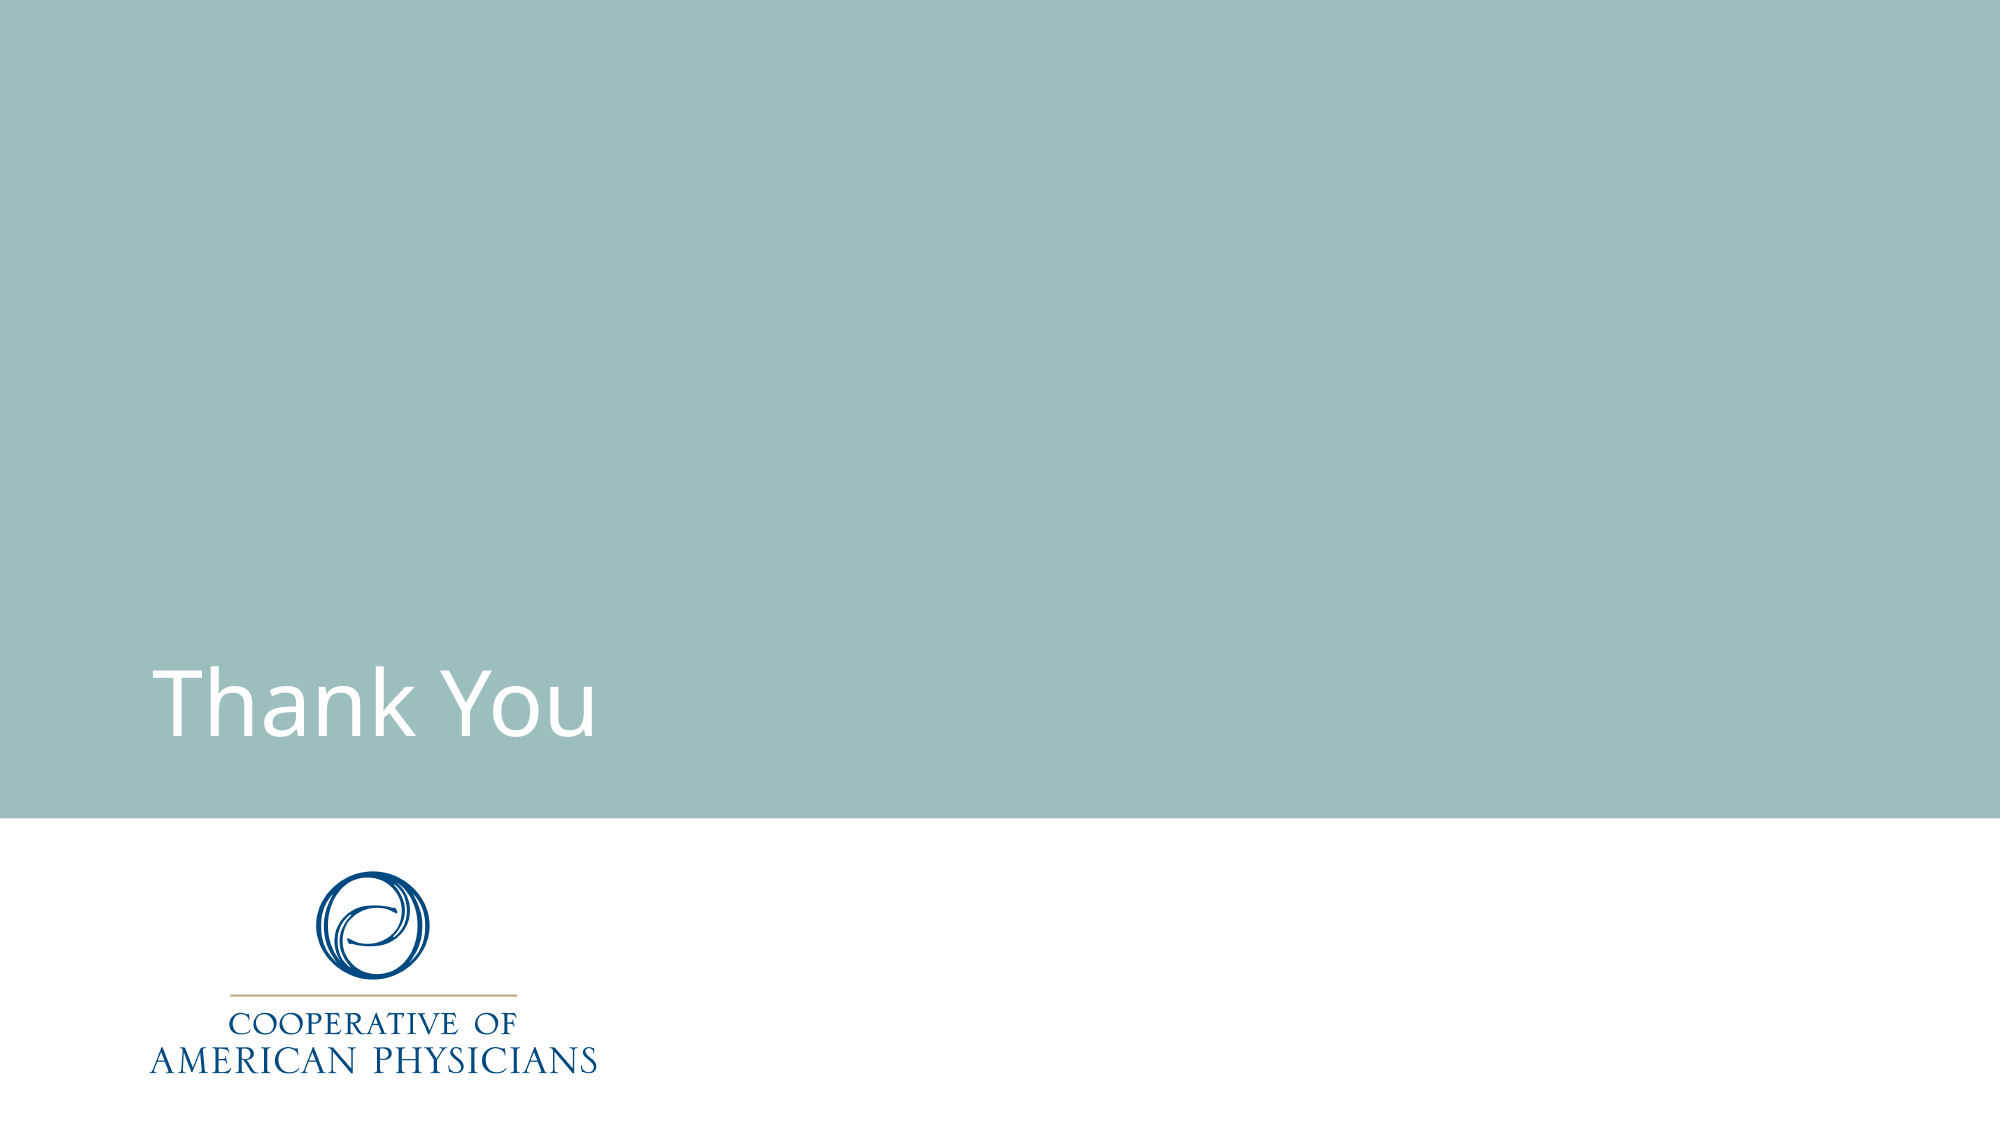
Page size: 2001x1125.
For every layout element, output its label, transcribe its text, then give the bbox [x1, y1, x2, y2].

picture [115, 834, 630, 1112]
title Thank You [137, 598, 1863, 816]
